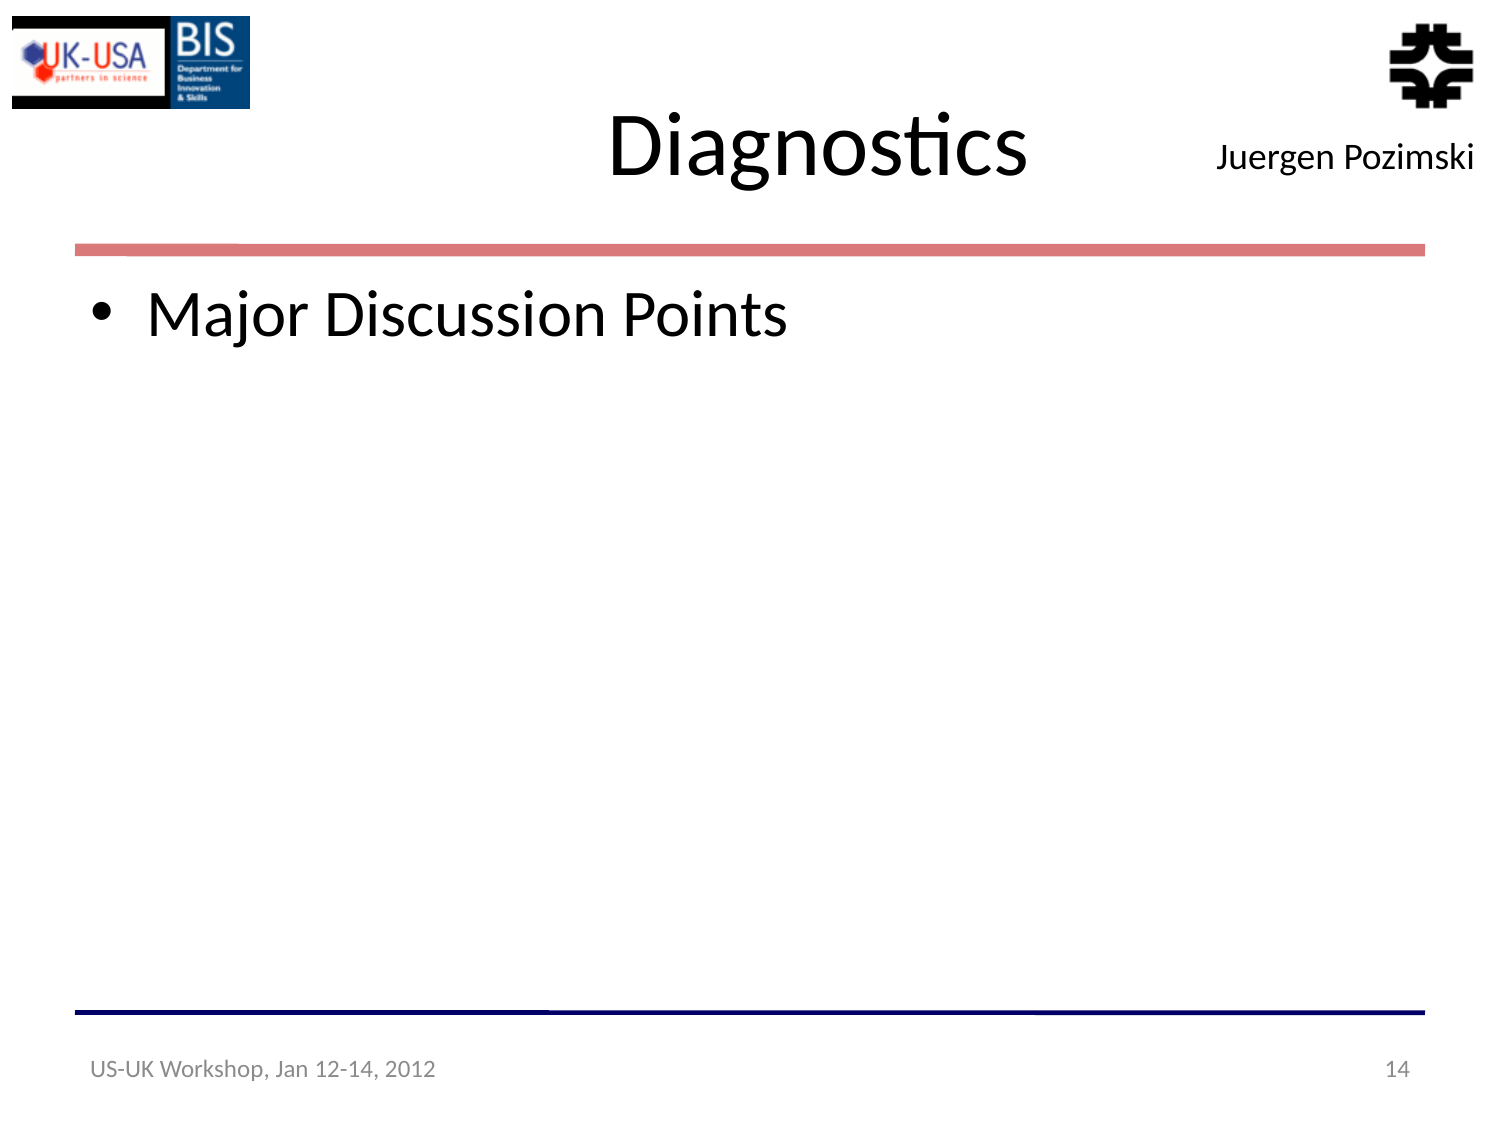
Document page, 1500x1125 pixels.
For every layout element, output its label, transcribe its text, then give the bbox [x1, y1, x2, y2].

text_box Juergen Pozimski [1201, 124, 1490, 230]
slide_number 14 [1212, 1037, 1425, 1098]
picture [1387, 22, 1475, 111]
title Diagnostics [249, 45, 1388, 233]
footer US-UK Workshop, Jan 12-14, 2012 [75, 1037, 550, 1098]
picture [12, 16, 250, 109]
list Major Discussion Points [75, 262, 1425, 1005]
